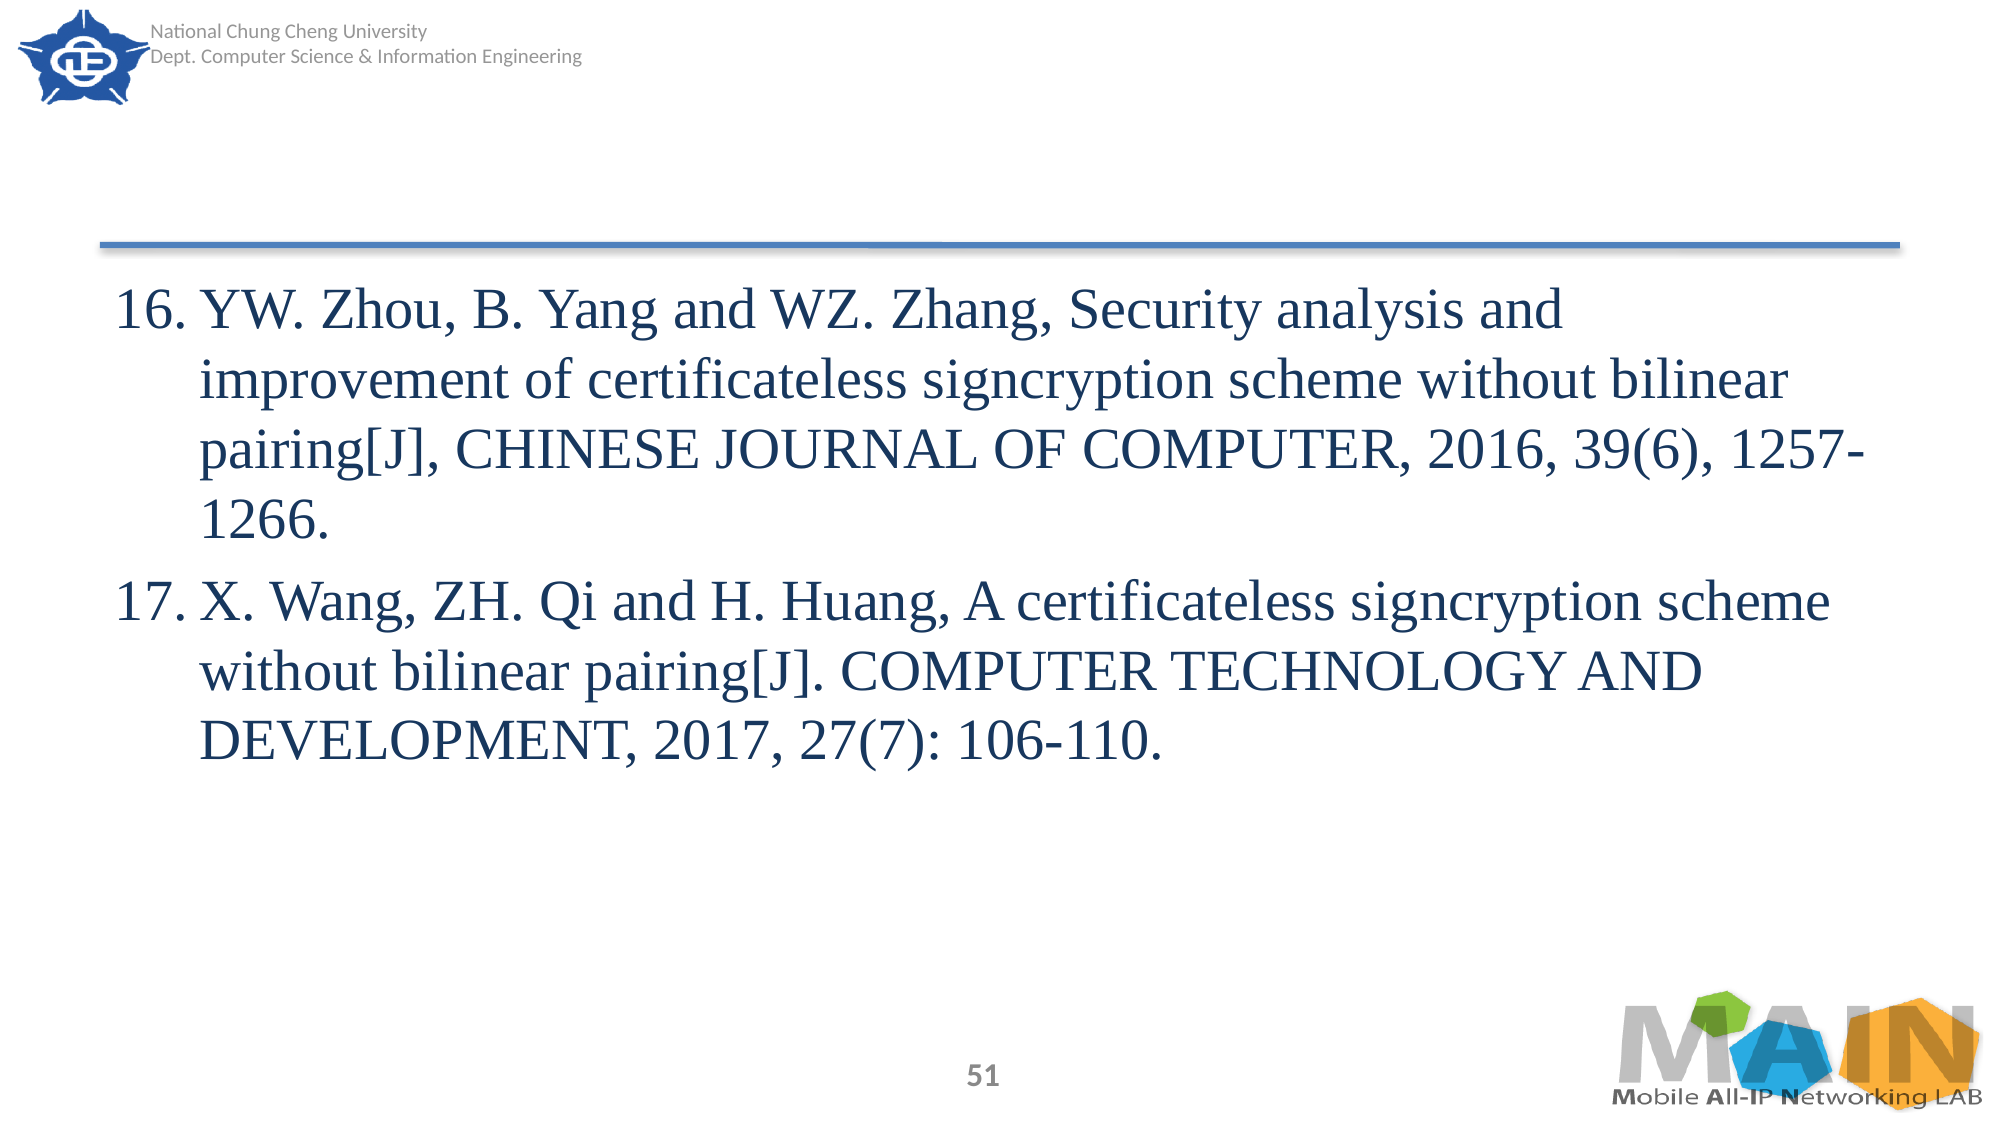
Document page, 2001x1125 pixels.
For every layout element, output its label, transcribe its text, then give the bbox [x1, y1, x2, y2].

slide_number 51 [750, 1042, 1217, 1103]
picture [1400, 987, 1984, 1113]
list YW. Zhou, B. Yang and WZ. Zhang, Security analysis and improvement of certificateless signcryption scheme without bilinear pairing[J], CHINESE JOURNAL OF COMPUTER, 2016, 39(6), 1257-1266. X. Wang, ZH. Qi and H. Huang, A certificateless signcryption scheme without bilinear pairing[J]. COMPUTER TECHNOLOGY AND DEVELOPMENT, 2017, 27(7): 106-110. [99, 262, 1901, 1006]
picture [0, 0, 168, 113]
